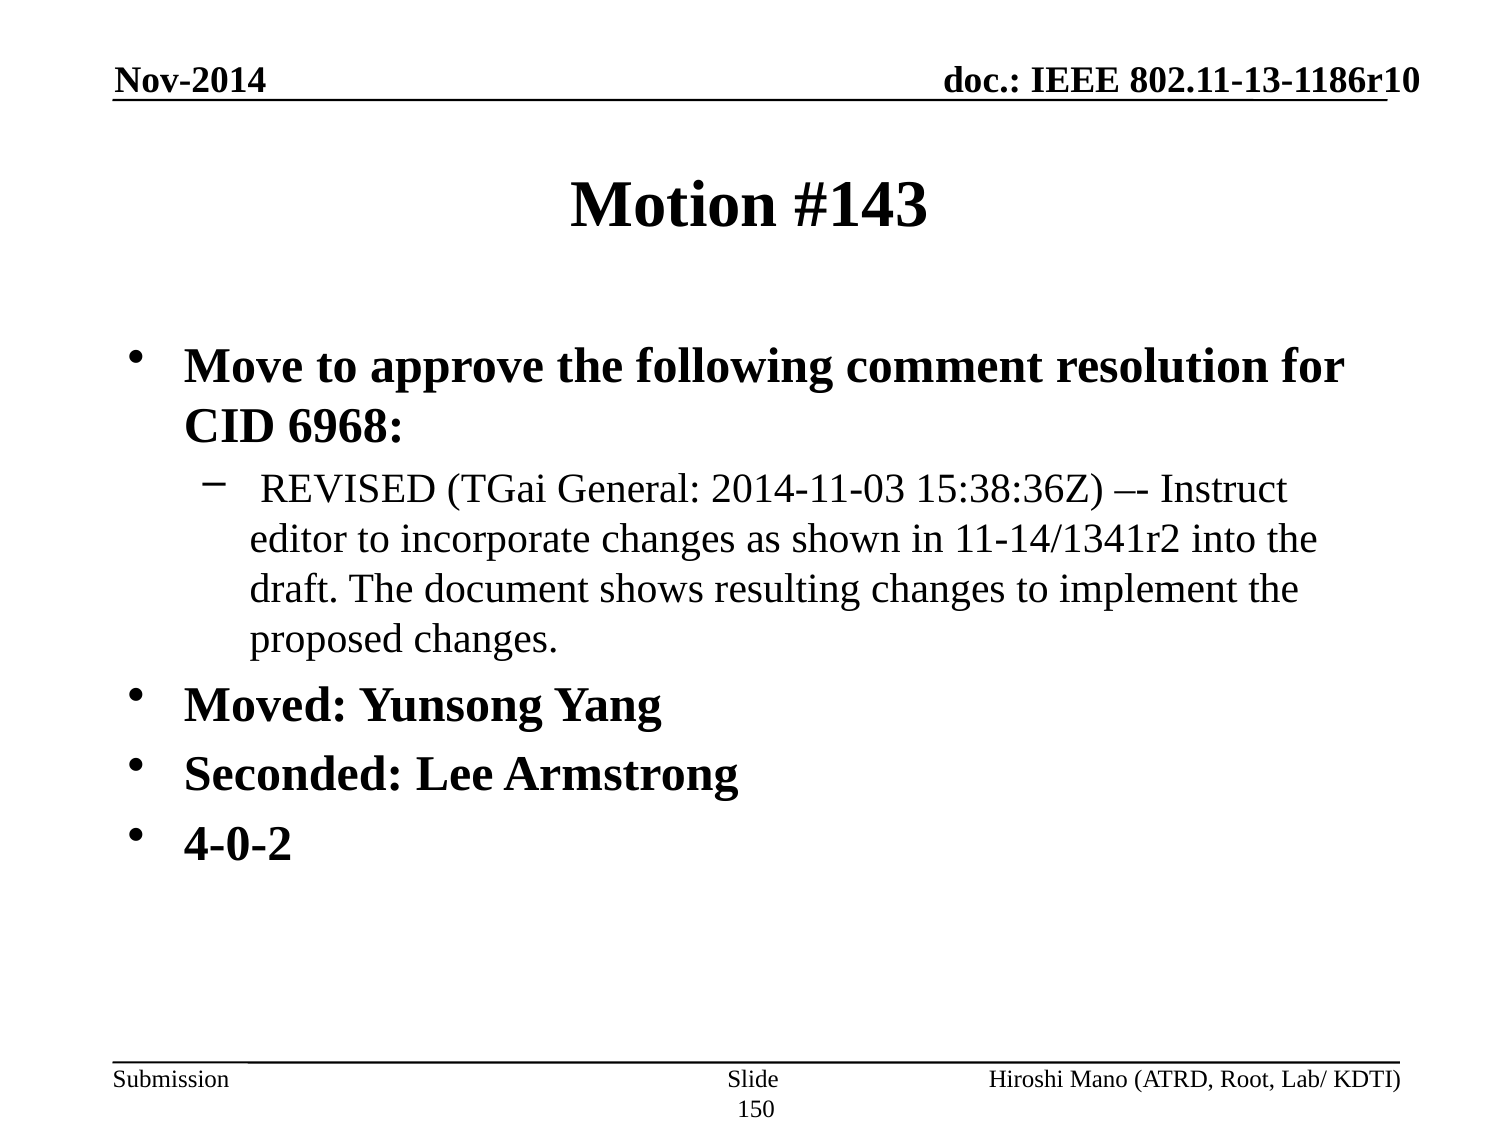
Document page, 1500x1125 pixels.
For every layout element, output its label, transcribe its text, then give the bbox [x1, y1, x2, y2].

slide_number Nov-2014 [114, 54, 274, 101]
list Move to approve the following comment resolution for CID 6968: REVISED (TGai General: 2014-11-03 15:38:36Z) –- Instruct editor to incorporate changes as shown in 11-14/1341r2 into the draft. The document shows resulting changes to implement the proposed changes. Moved: Yunsong Yang Seconded: Lee Armstrong 4-0-2 [112, 324, 1388, 1001]
title Motion #143 [112, 112, 1388, 288]
slide_number Slide 150 [712, 1061, 800, 1093]
footer Hiroshi Mano (ATRD, Root, Lab/ KDTI) [984, 1061, 1402, 1093]
